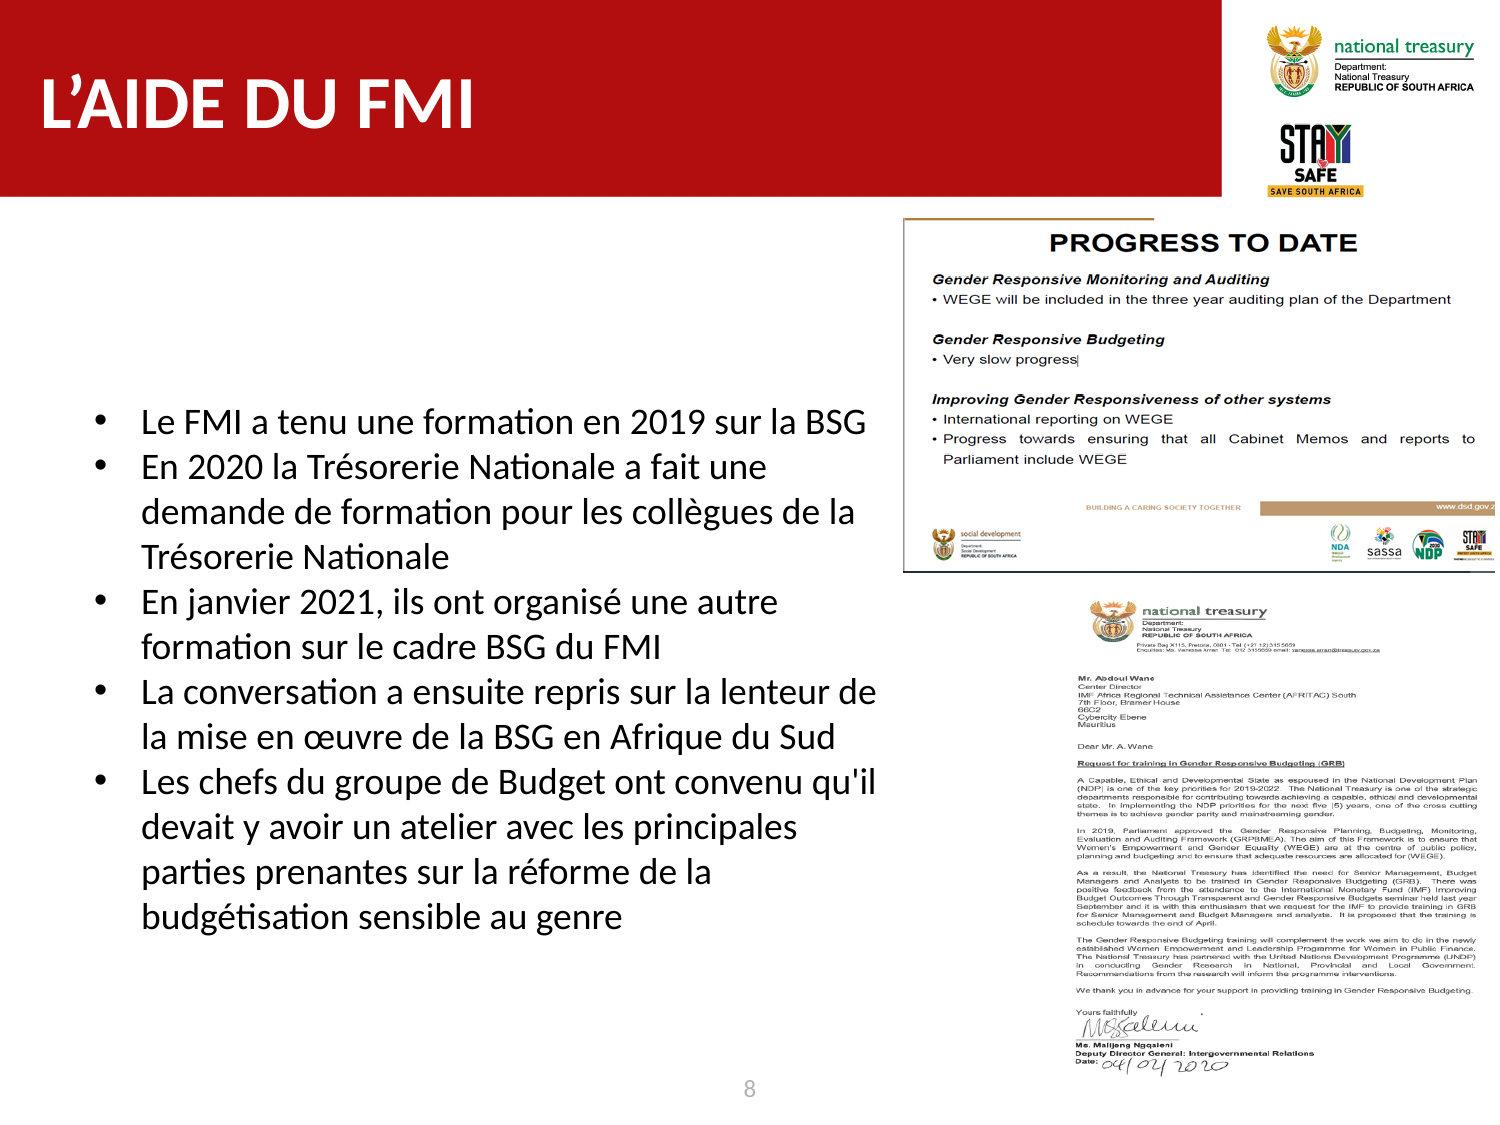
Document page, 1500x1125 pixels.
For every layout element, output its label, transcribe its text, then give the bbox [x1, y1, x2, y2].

picture [0, 0, 1500, 198]
title L’AIDE DU FMI [25, 22, 1199, 183]
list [1035, 583, 1500, 1079]
slide_number 8 [581, 1072, 919, 1103]
picture [903, 218, 1495, 573]
text_box Le FMI a tenu une formation en 2019 sur la BSG En 2020 la Trésorerie Nationale a fait une demande de formation pour les collègues de la Trésorerie Nationale En janvier 2021, ils ont organisé une autre formation sur le cadre BSG du FMI La conversation a ensuite repris sur la lenteur de la mise en œuvre de la BSG en Afrique du Sud Les chefs du groupe de Budget ont convenu qu'il devait y avoir un atelier avec les principales parties prenantes sur la réforme de la budgétisation sensible au genre [79, 389, 903, 945]
